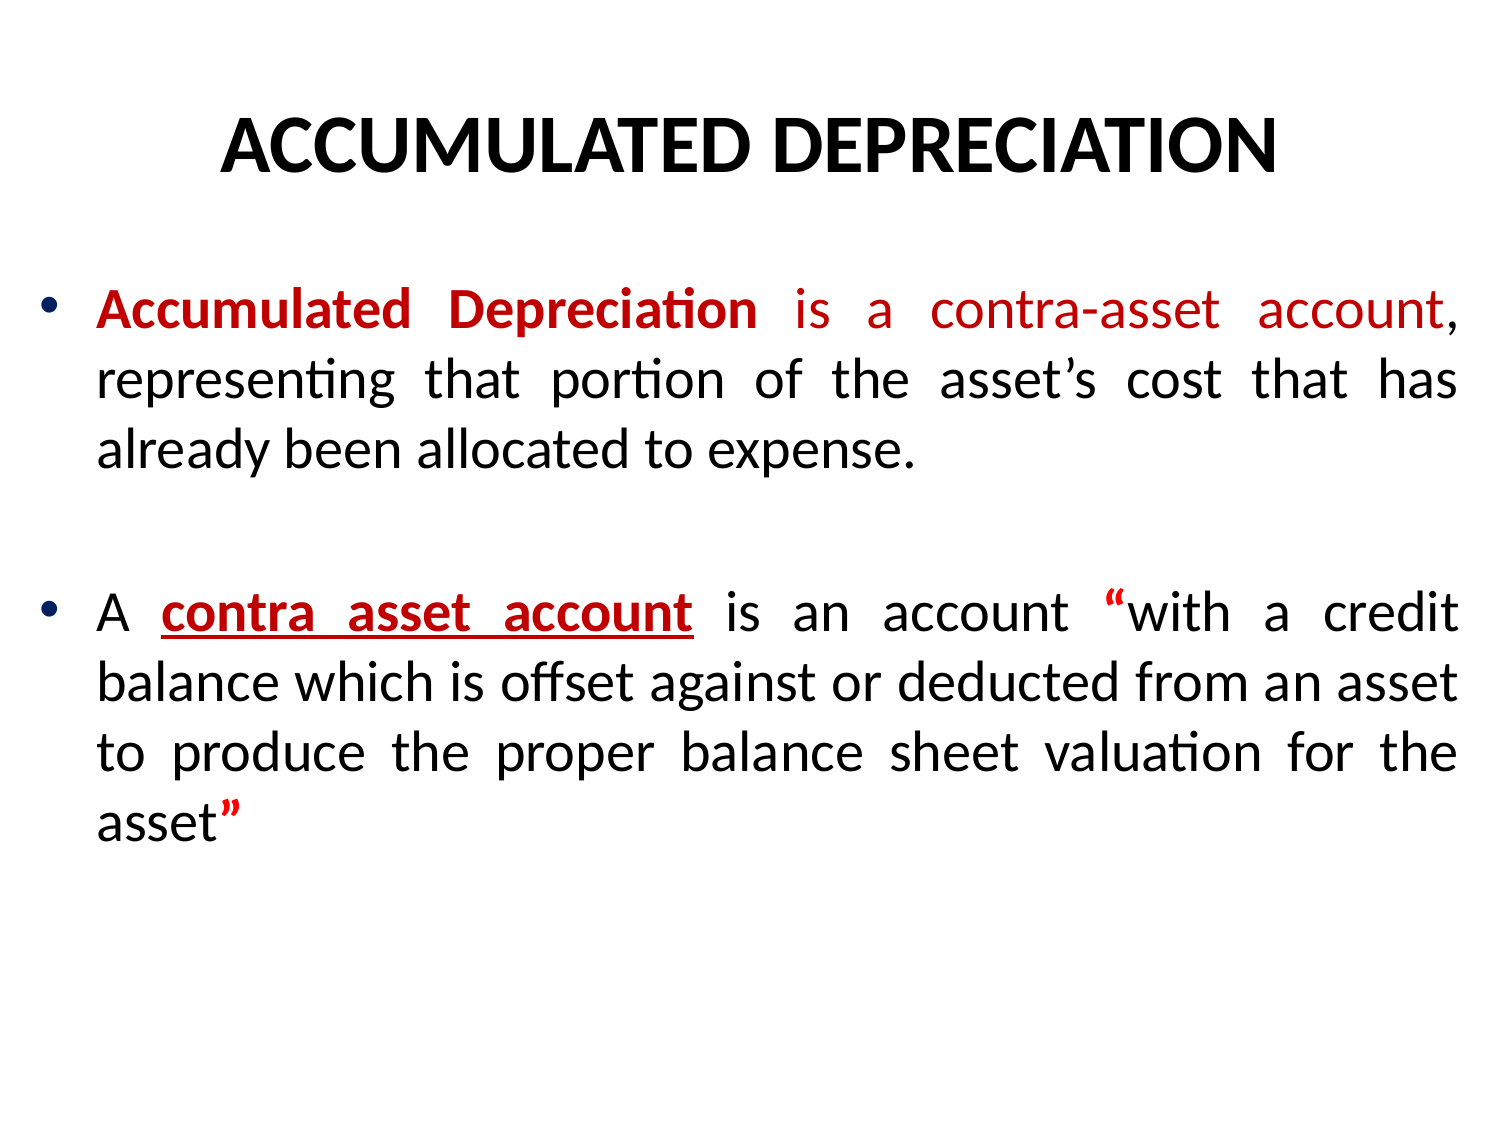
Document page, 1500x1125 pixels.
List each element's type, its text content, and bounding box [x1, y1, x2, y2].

title ACCUMULATED DEPRECIATION [75, 45, 1425, 233]
list Accumulated Depreciation is a contra-asset account, representing that portion of the asset’s cost that has already been allocated to expense. A contra asset account is an account “with a credit balance which is offset against or deducted from an asset to produce the proper balance sheet valuation for the asset” [24, 262, 1475, 1005]
